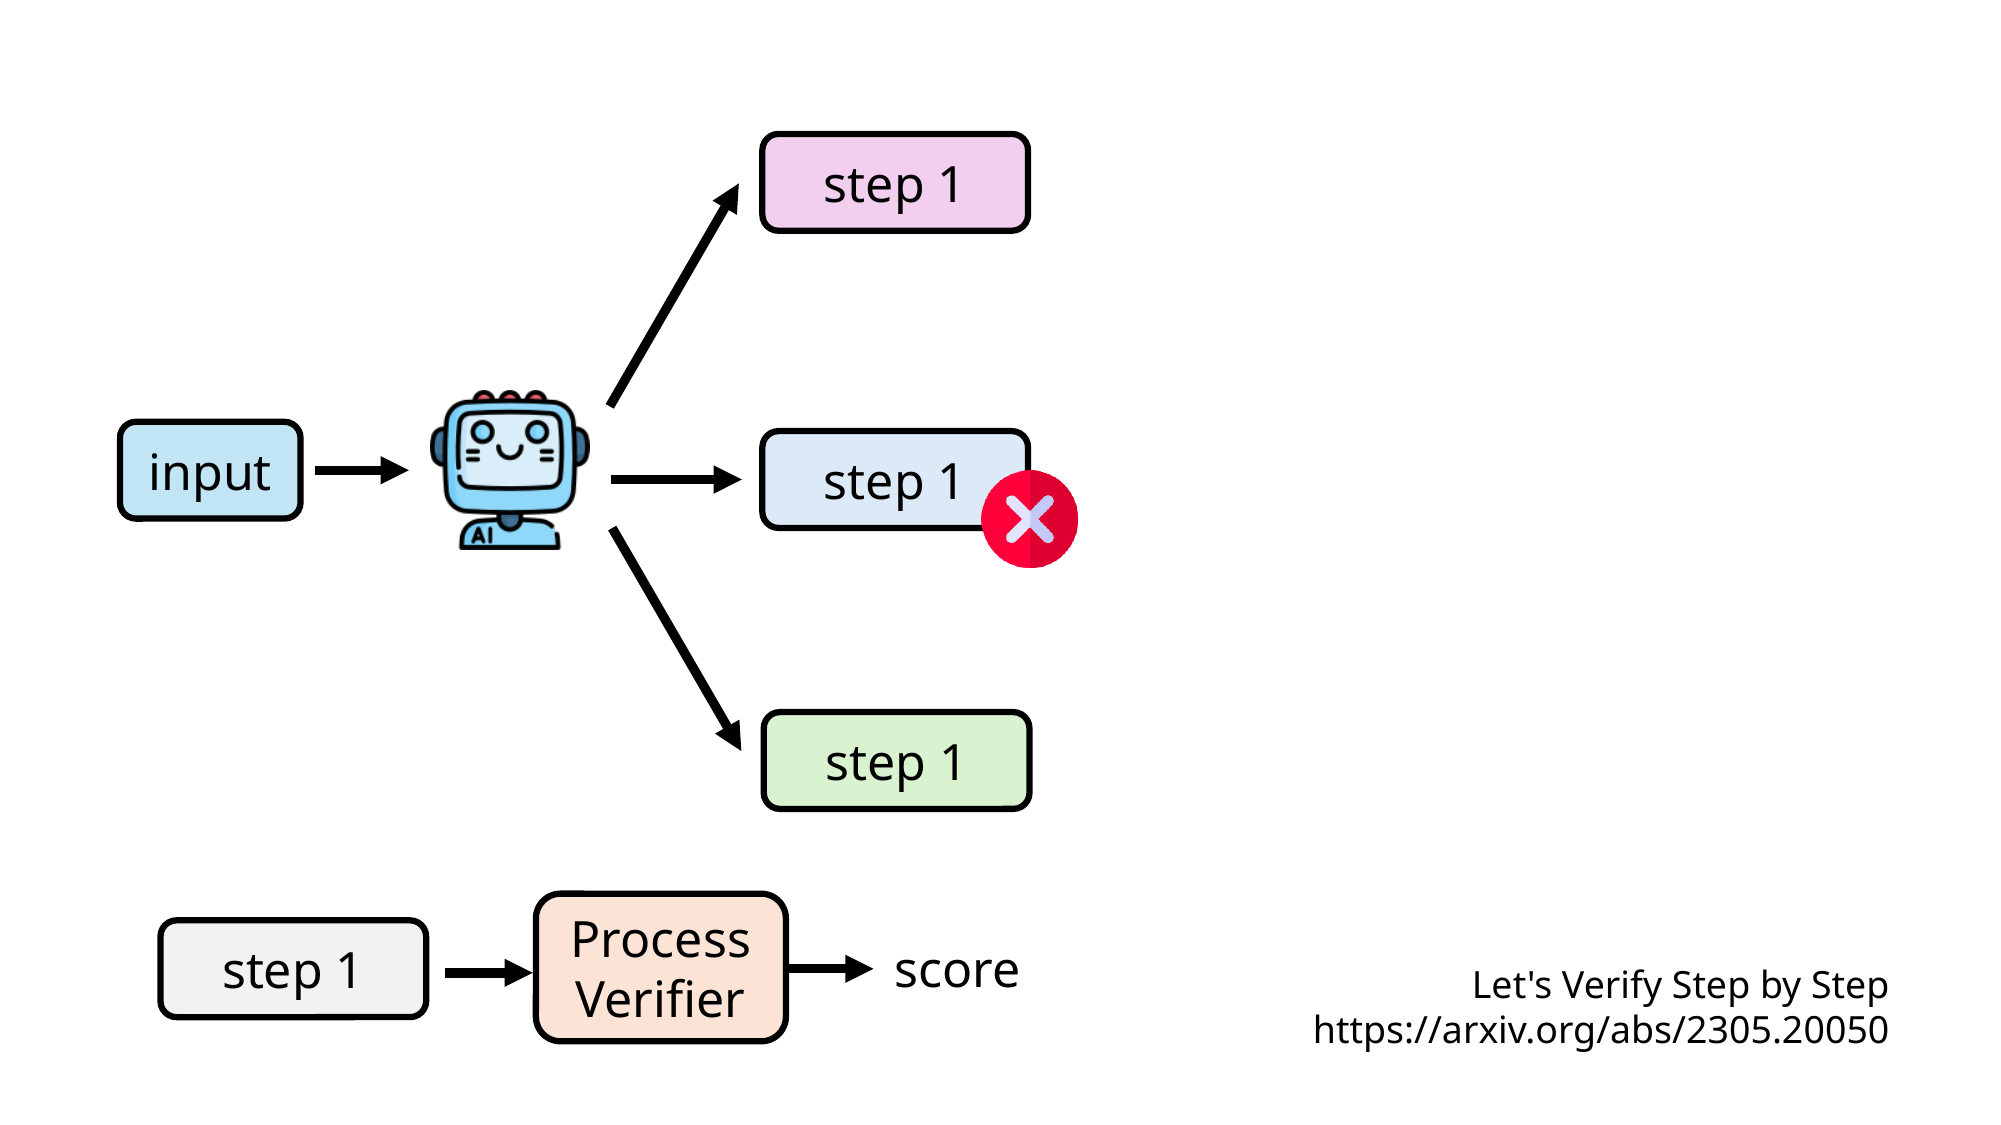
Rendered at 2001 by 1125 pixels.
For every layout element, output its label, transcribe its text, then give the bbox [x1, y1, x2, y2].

text_box step 1 [158, 918, 428, 1019]
picture [980, 469, 1079, 568]
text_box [609, 182, 740, 407]
text_box Process Verifier [534, 892, 788, 1043]
text_box step 1 [760, 132, 1030, 233]
text_box Let's Verify Step by Step https://arxiv.org/abs/2305.20050 [1284, 953, 1905, 1059]
text_box input [118, 420, 303, 521]
picture [429, 389, 591, 551]
text_box score [879, 930, 1078, 1005]
text_box step 1 [760, 429, 1030, 530]
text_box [611, 527, 742, 752]
text_box step 1 [762, 710, 1032, 811]
